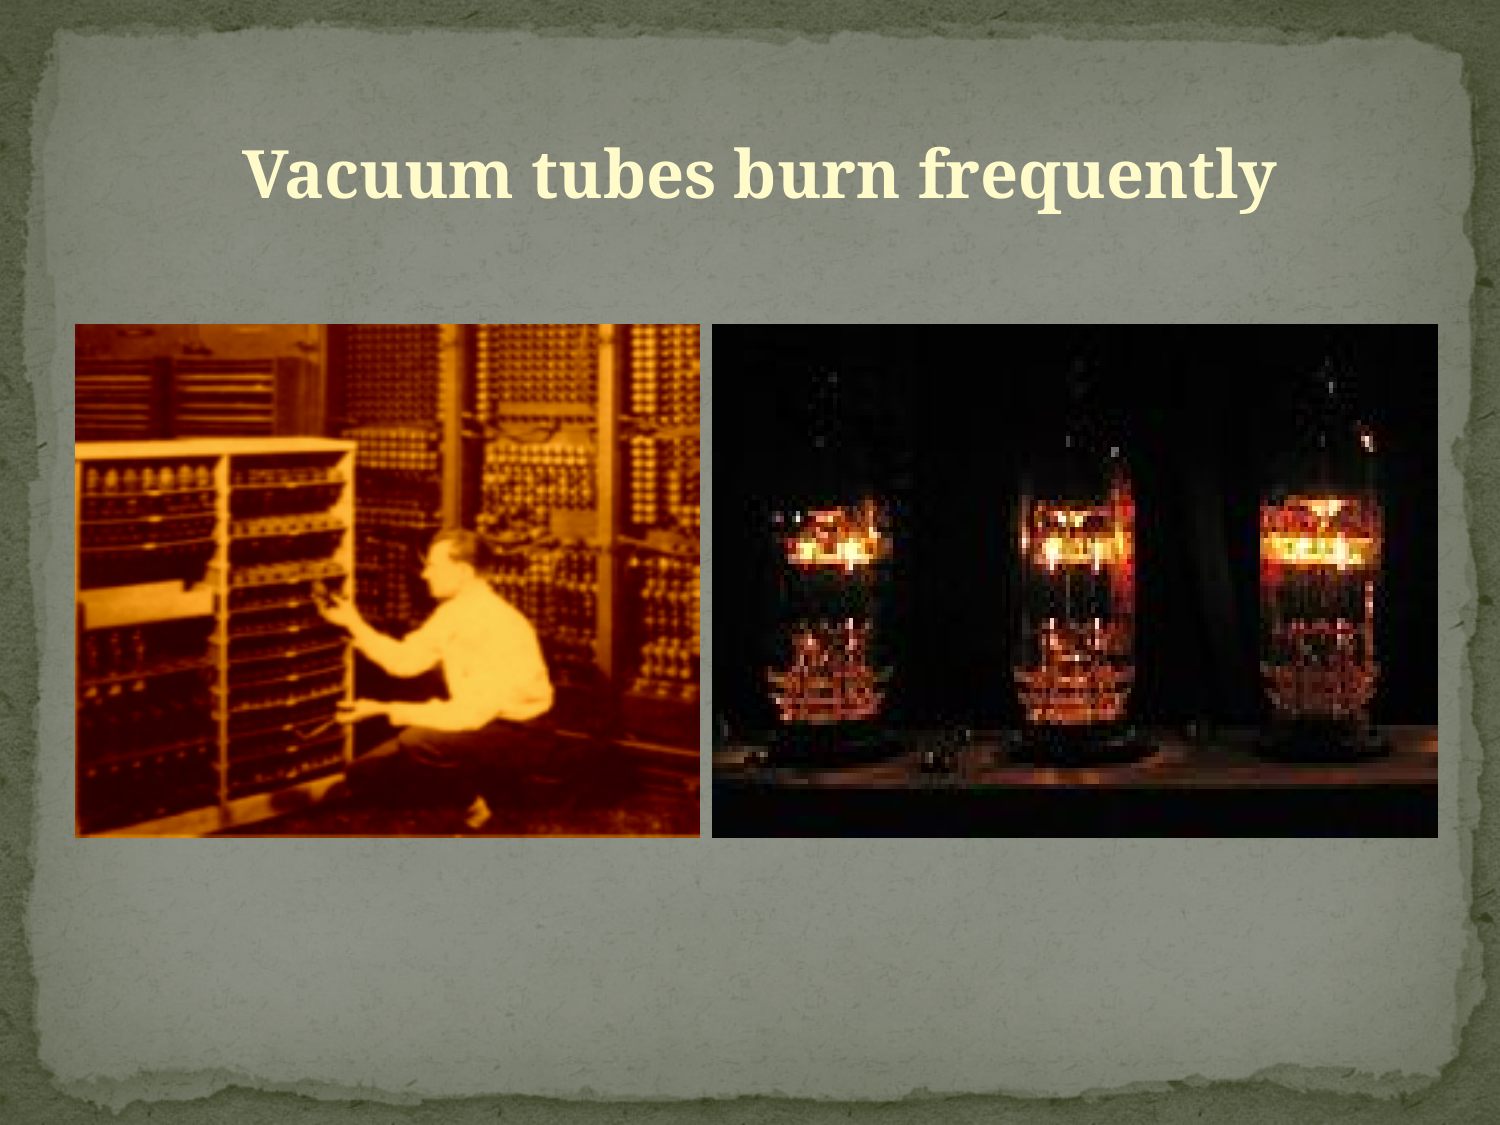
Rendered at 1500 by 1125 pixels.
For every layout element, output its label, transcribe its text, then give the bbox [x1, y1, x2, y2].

picture [75, 324, 700, 838]
text_box Vacuum tubes burn frequently [227, 124, 1294, 220]
picture [712, 324, 1438, 838]
